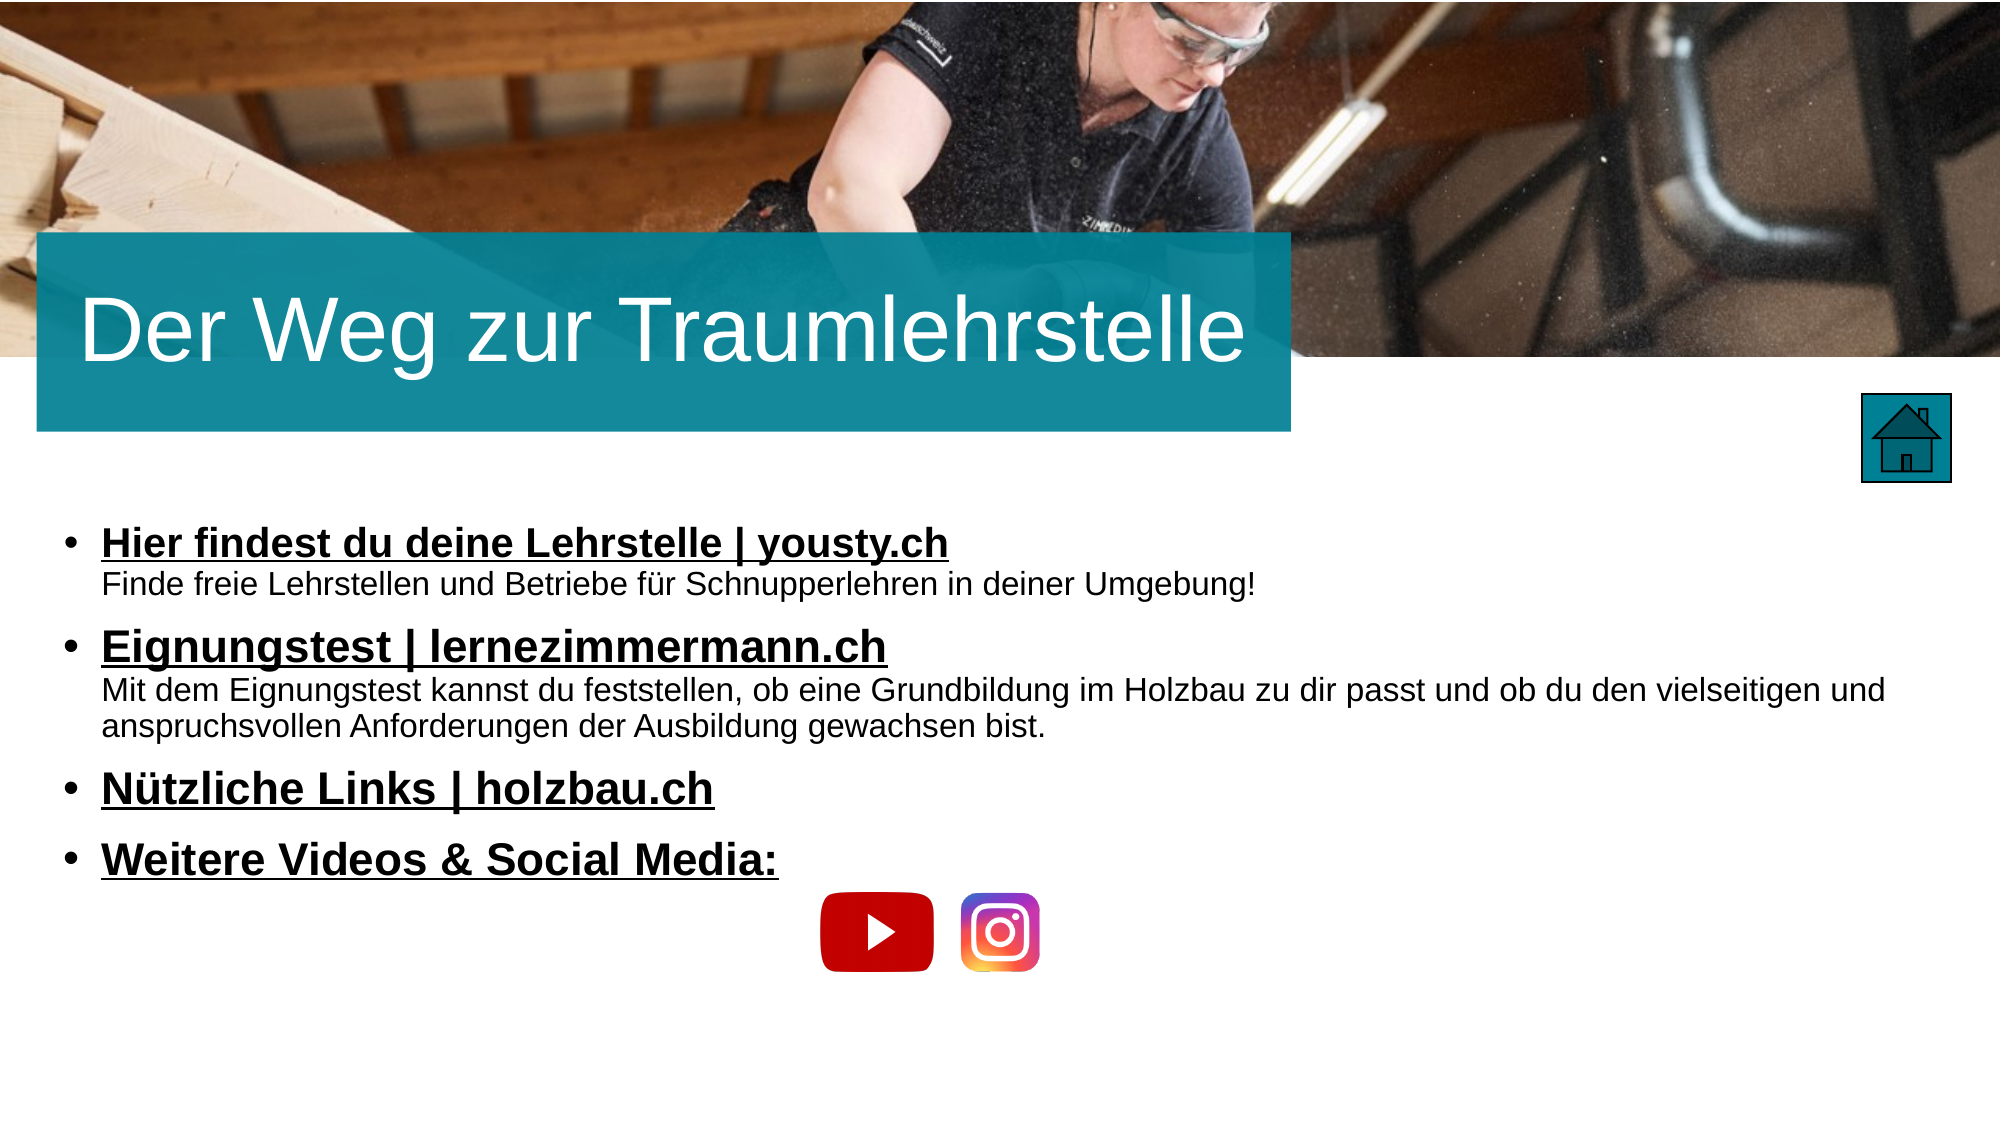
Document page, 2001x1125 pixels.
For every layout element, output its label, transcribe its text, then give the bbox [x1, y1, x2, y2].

picture [820, 892, 934, 972]
list Hier findest du deine Lehrstelle | yousty.ch Finde freie Lehrstellen und Betriebe für Schnupperlehren in deiner Umgebung! Eignungstest | lernezimmermann.ch Mit dem Eignungstest kannst du feststellen, ob eine Grundbildung im Holzbau zu dir passt und ob du den vielseitigen und anspruchsvollen Anforderungen der Ausbildung gewachsen bist. Nützliche Links | holzbau.ch Weitere Videos & Social Media: [48, 514, 1952, 1125]
picture [0, 1, 2000, 357]
picture [960, 892, 1040, 972]
text_box Der Weg zur Traumlehrstelle [36, 357, 1291, 432]
text_box [1861, 393, 1952, 483]
